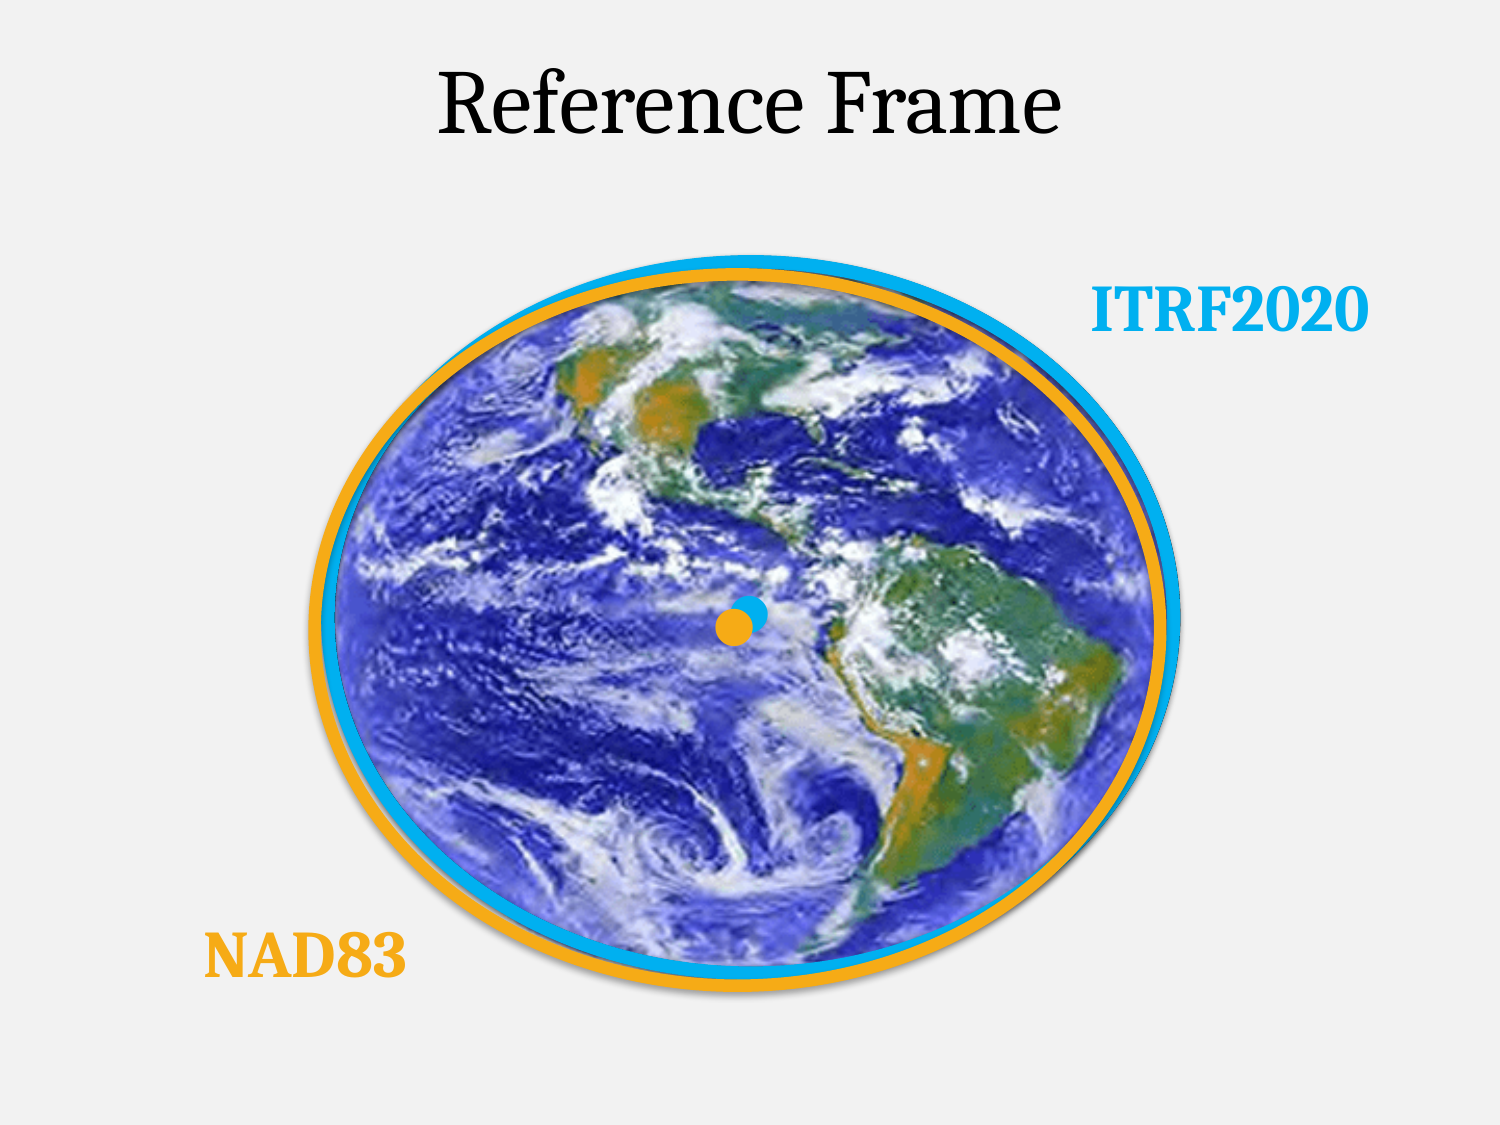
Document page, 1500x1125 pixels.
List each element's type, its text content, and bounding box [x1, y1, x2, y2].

text_box NAD83 [175, 903, 290, 998]
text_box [295, 37, 1459, 1012]
title Reference Frame [0, 0, 1500, 191]
